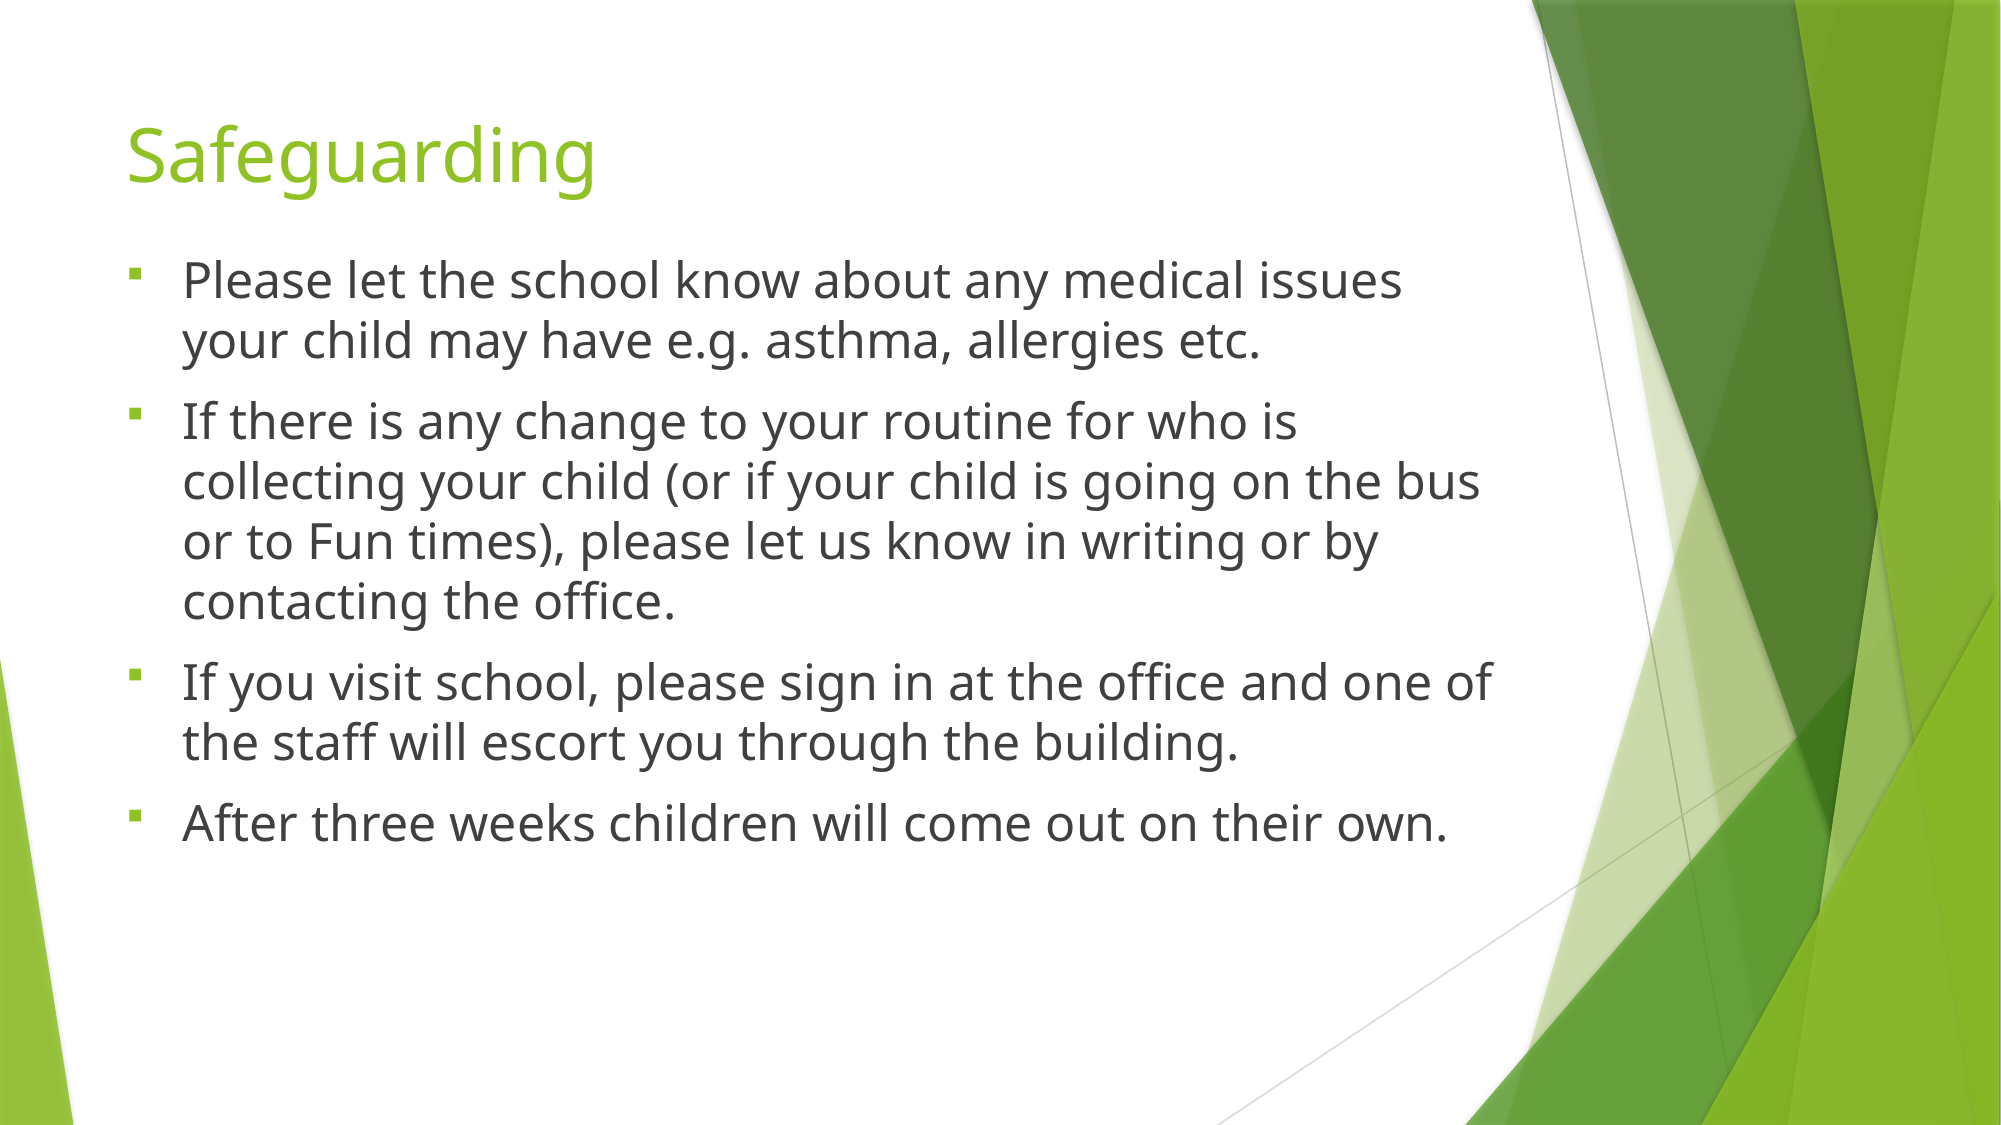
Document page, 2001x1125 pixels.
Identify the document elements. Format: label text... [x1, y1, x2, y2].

list Please let the school know about any medical issues your child may have e.g. asthma, allergies etc. If there is any change to your routine for who is collecting your child (or if your child is going on the bus or to Fun times), please let us know in writing or by contacting the office. If you visit school, please sign in at the office and one of the staff will escort you through the building. After three weeks children will come out on their own. [111, 241, 1522, 940]
title Safeguarding [111, 99, 1522, 241]
